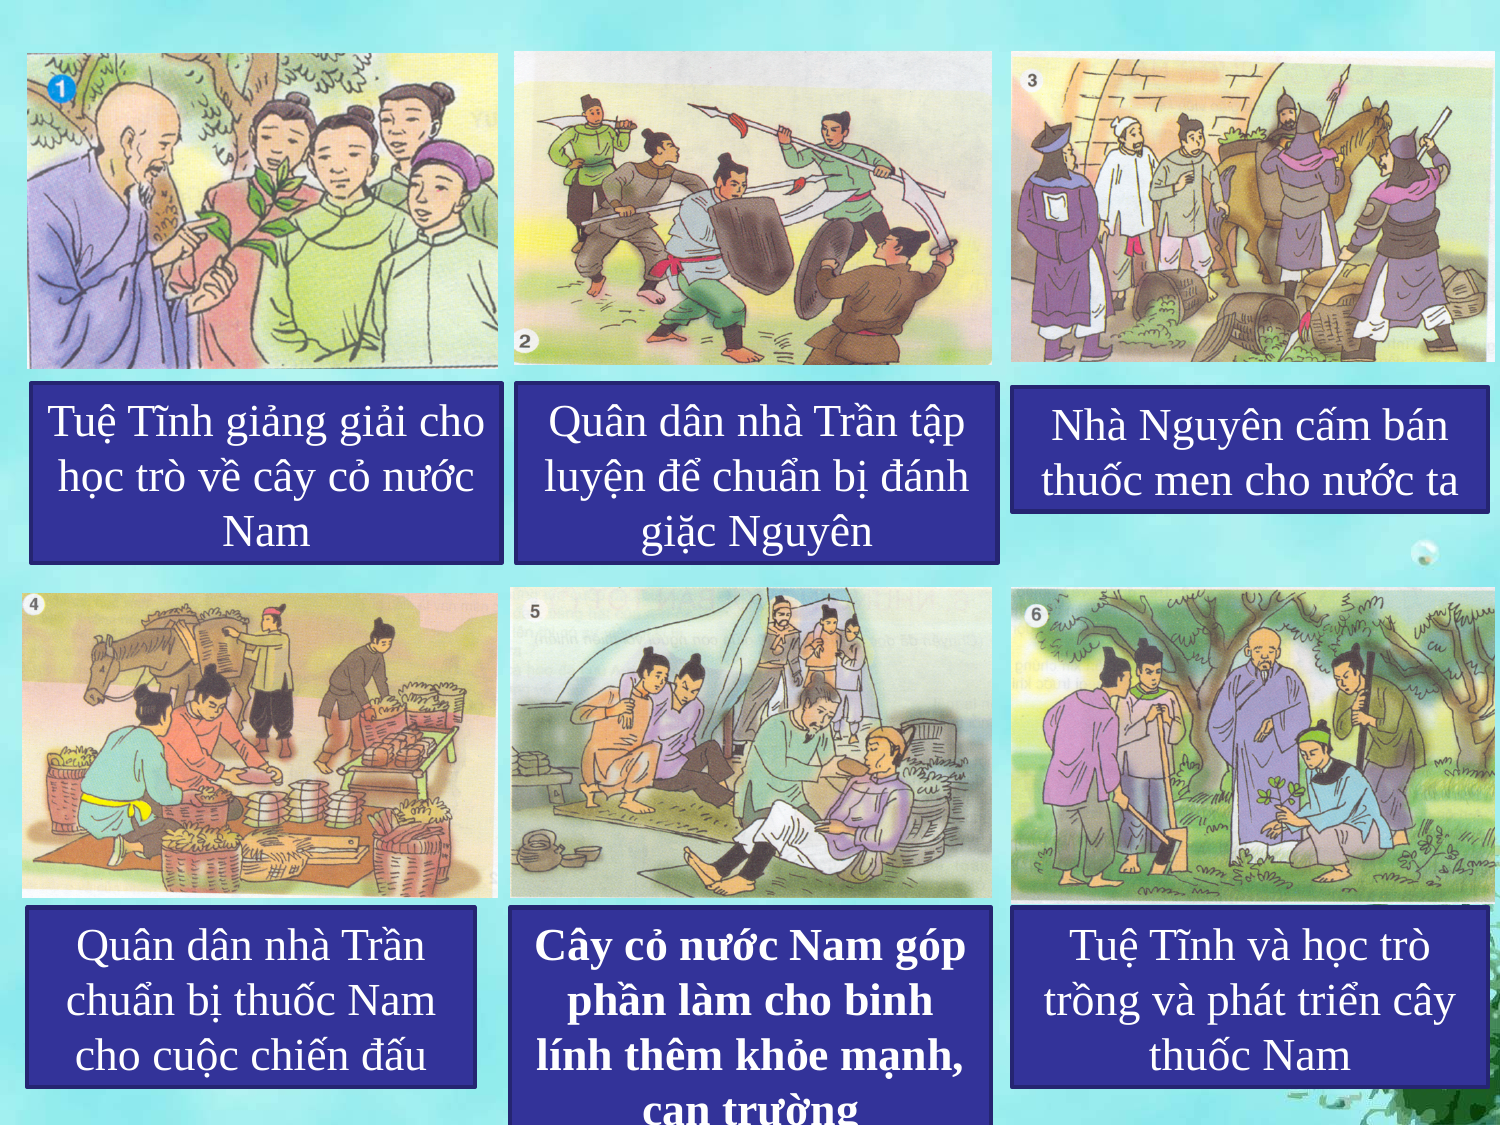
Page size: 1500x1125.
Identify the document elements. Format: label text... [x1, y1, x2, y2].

text_box Quân dân nhà Trần tập luyện để chuẩn bị đánh giặc Nguyên [514, 381, 1000, 565]
picture [0, 0, 1500, 1125]
text_box [1000, 424, 1010, 449]
text_box [99, 565, 233, 592]
text_box Nhà Nguyên cấm bán thuốc men cho nước ta [1010, 385, 1490, 514]
text_box Cây cỏ nước Nam góp phần làm cho binh lính thêm khỏe mạnh, can trường [508, 905, 993, 1125]
text_box [504, 424, 514, 449]
text_box Tuệ Tĩnh giảng giải cho học trò về cây cỏ nước Nam [29, 381, 504, 565]
text_box Tuệ Tĩnh và học trò trồng và phát triển cây thuốc Nam [1010, 912, 1490, 1089]
text_box Quân dân nhà Trần chuẩn bị thuốc Nam cho cuộc chiến đấu [25, 907, 477, 1089]
text_box [233, 449, 1063, 713]
text_box [1063, 514, 1200, 585]
